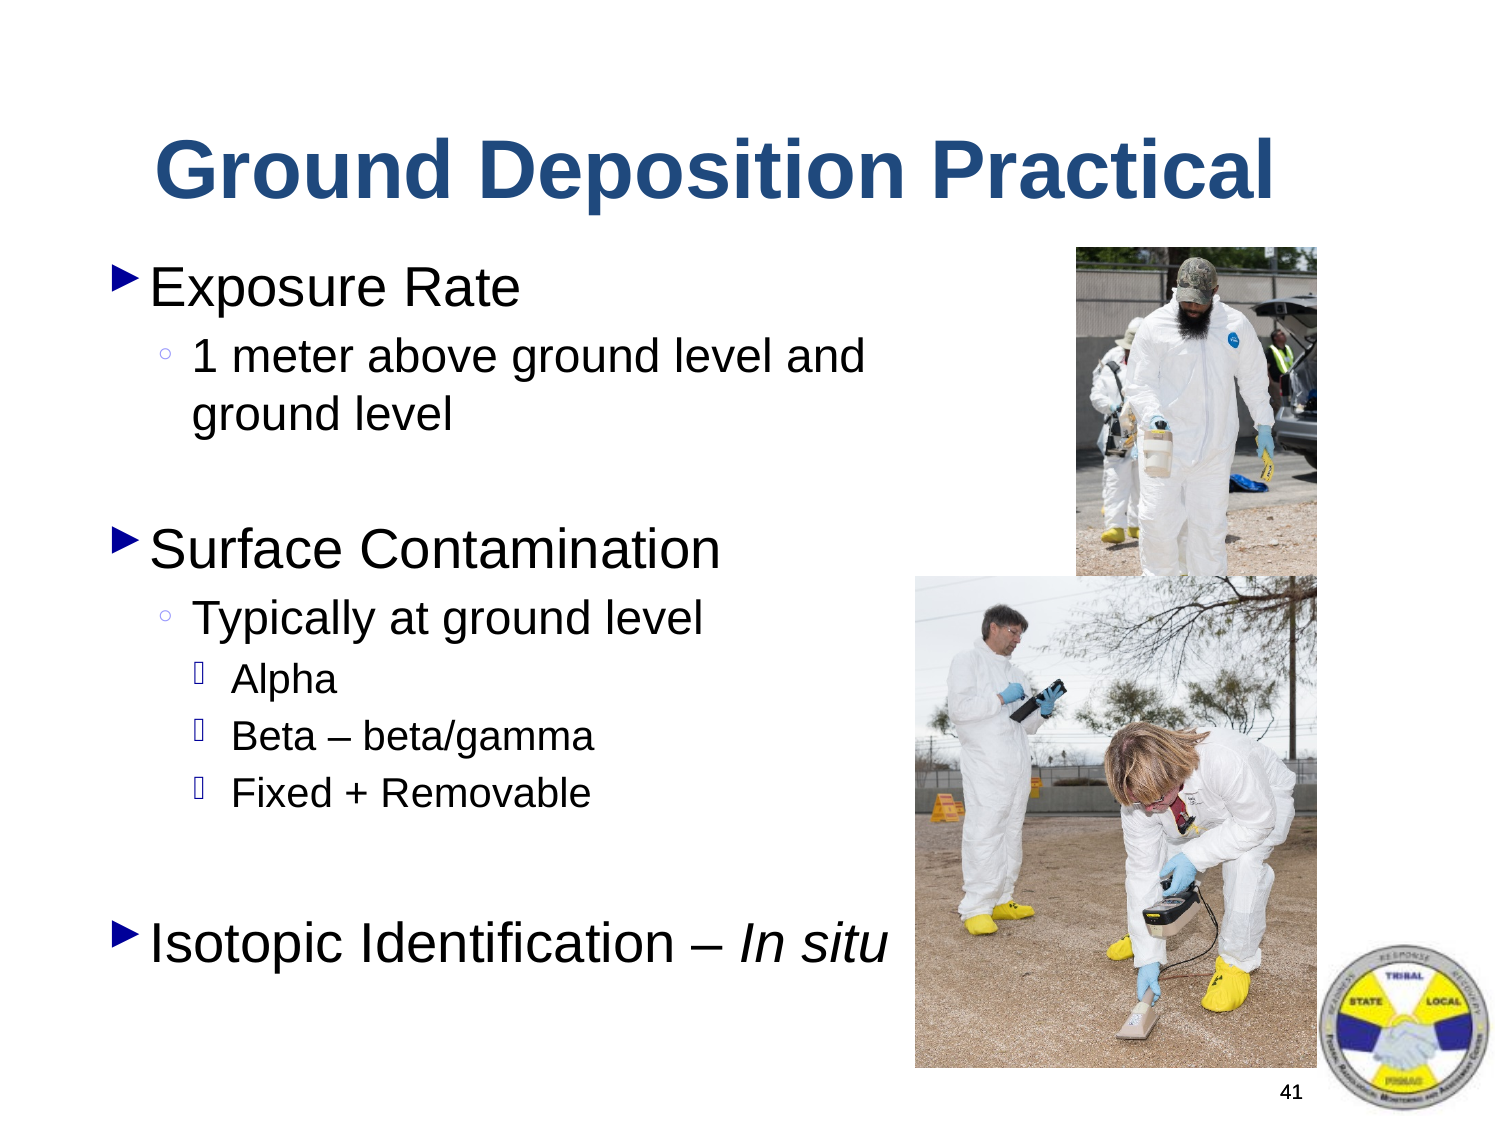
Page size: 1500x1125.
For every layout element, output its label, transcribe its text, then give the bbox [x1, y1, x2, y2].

title Ground Deposition Practical [41, 71, 1392, 259]
list Exposure Rate 1 meter above ground level and ground level Surface Contamination Typically at ground level Alpha Beta – beta/gamma Fixed + Removable Isotopic Identification – In situ [75, 259, 1021, 986]
picture [915, 246, 1495, 1116]
